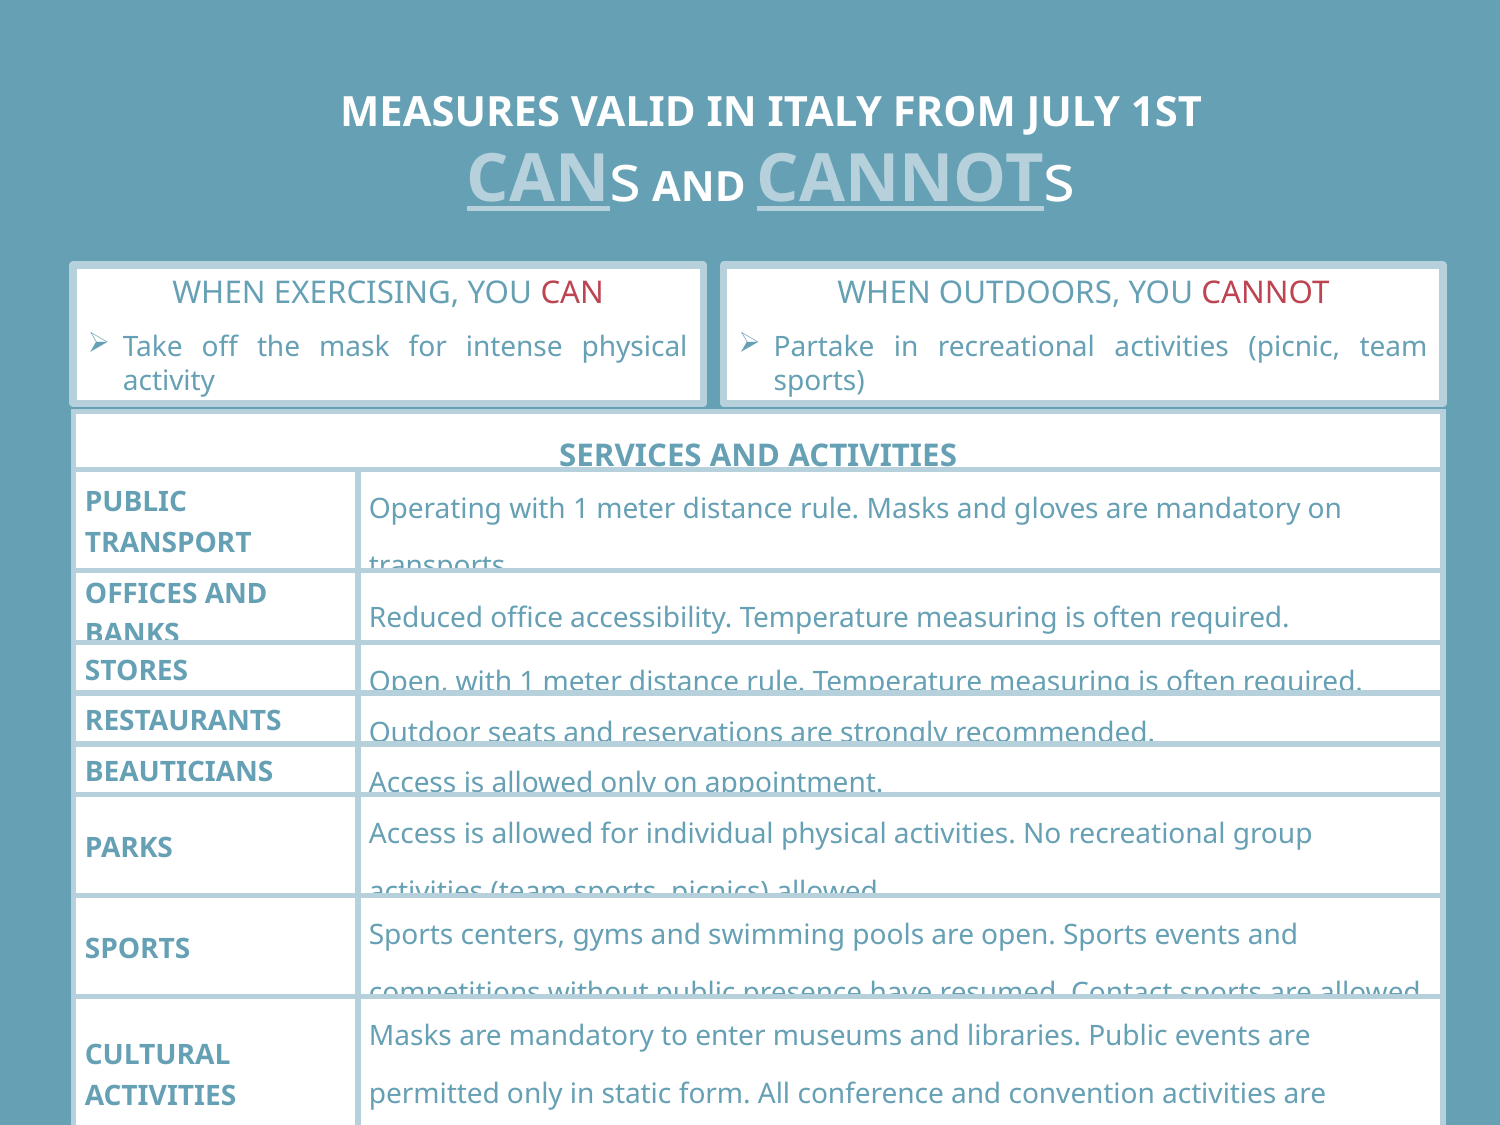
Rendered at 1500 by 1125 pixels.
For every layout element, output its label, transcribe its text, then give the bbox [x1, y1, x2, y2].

table_cell Access is allowed for individual physical activities. No recreational group activities (team sports, picnics) allowed. [361, 797, 1440, 893]
table_header SERVICES AND ACTIVITIES [76, 414, 1440, 467]
table_cell Reduced office accessibility. Temperature measuring is often required. [361, 573, 1440, 640]
table_cell BEAUTICIANS [76, 747, 355, 792]
text_box MEASURES VALID IN ITALY FROM JULY 1ST CANs AND CANNOTs [73, 77, 1470, 222]
table_cell STORES [76, 645, 355, 690]
text_box WHEN OUTDOORS, YOU CANNOT Partake in recreational activities (picnic, team sports) [723, 265, 1444, 404]
table_cell Masks are mandatory to enter museums and libraries. Public events are permitted only in static form. All conference and convention activities are suspended. [361, 999, 1440, 1125]
table_cell Outdoor seats and reservations are strongly recommended. [361, 696, 1440, 741]
table_cell SPORTS [76, 898, 355, 994]
table_cell RESTAURANTS [76, 696, 355, 741]
table_cell OFFICES AND BANKS [76, 573, 355, 640]
table_cell CULTURAL ACTIVITIES [76, 999, 355, 1125]
table_cell PUBLIC TRANSPORT [76, 472, 355, 568]
table_cell Open, with 1 meter distance rule. Temperature measuring is often required. [361, 645, 1440, 690]
table_cell Operating with 1 meter distance rule. Masks and gloves are mandatory on transports. [361, 472, 1440, 568]
table_cell Access is allowed only on appointment. [361, 747, 1440, 792]
table_cell Sports centers, gyms and swimming pools are open. Sports events and competitions without public presence have resumed. Contact sports are allowed. [361, 898, 1440, 994]
table_cell PARKS [76, 797, 355, 893]
text_box WHEN EXERCISING, YOU CAN Take off the mask for intense physical activity [73, 265, 704, 404]
